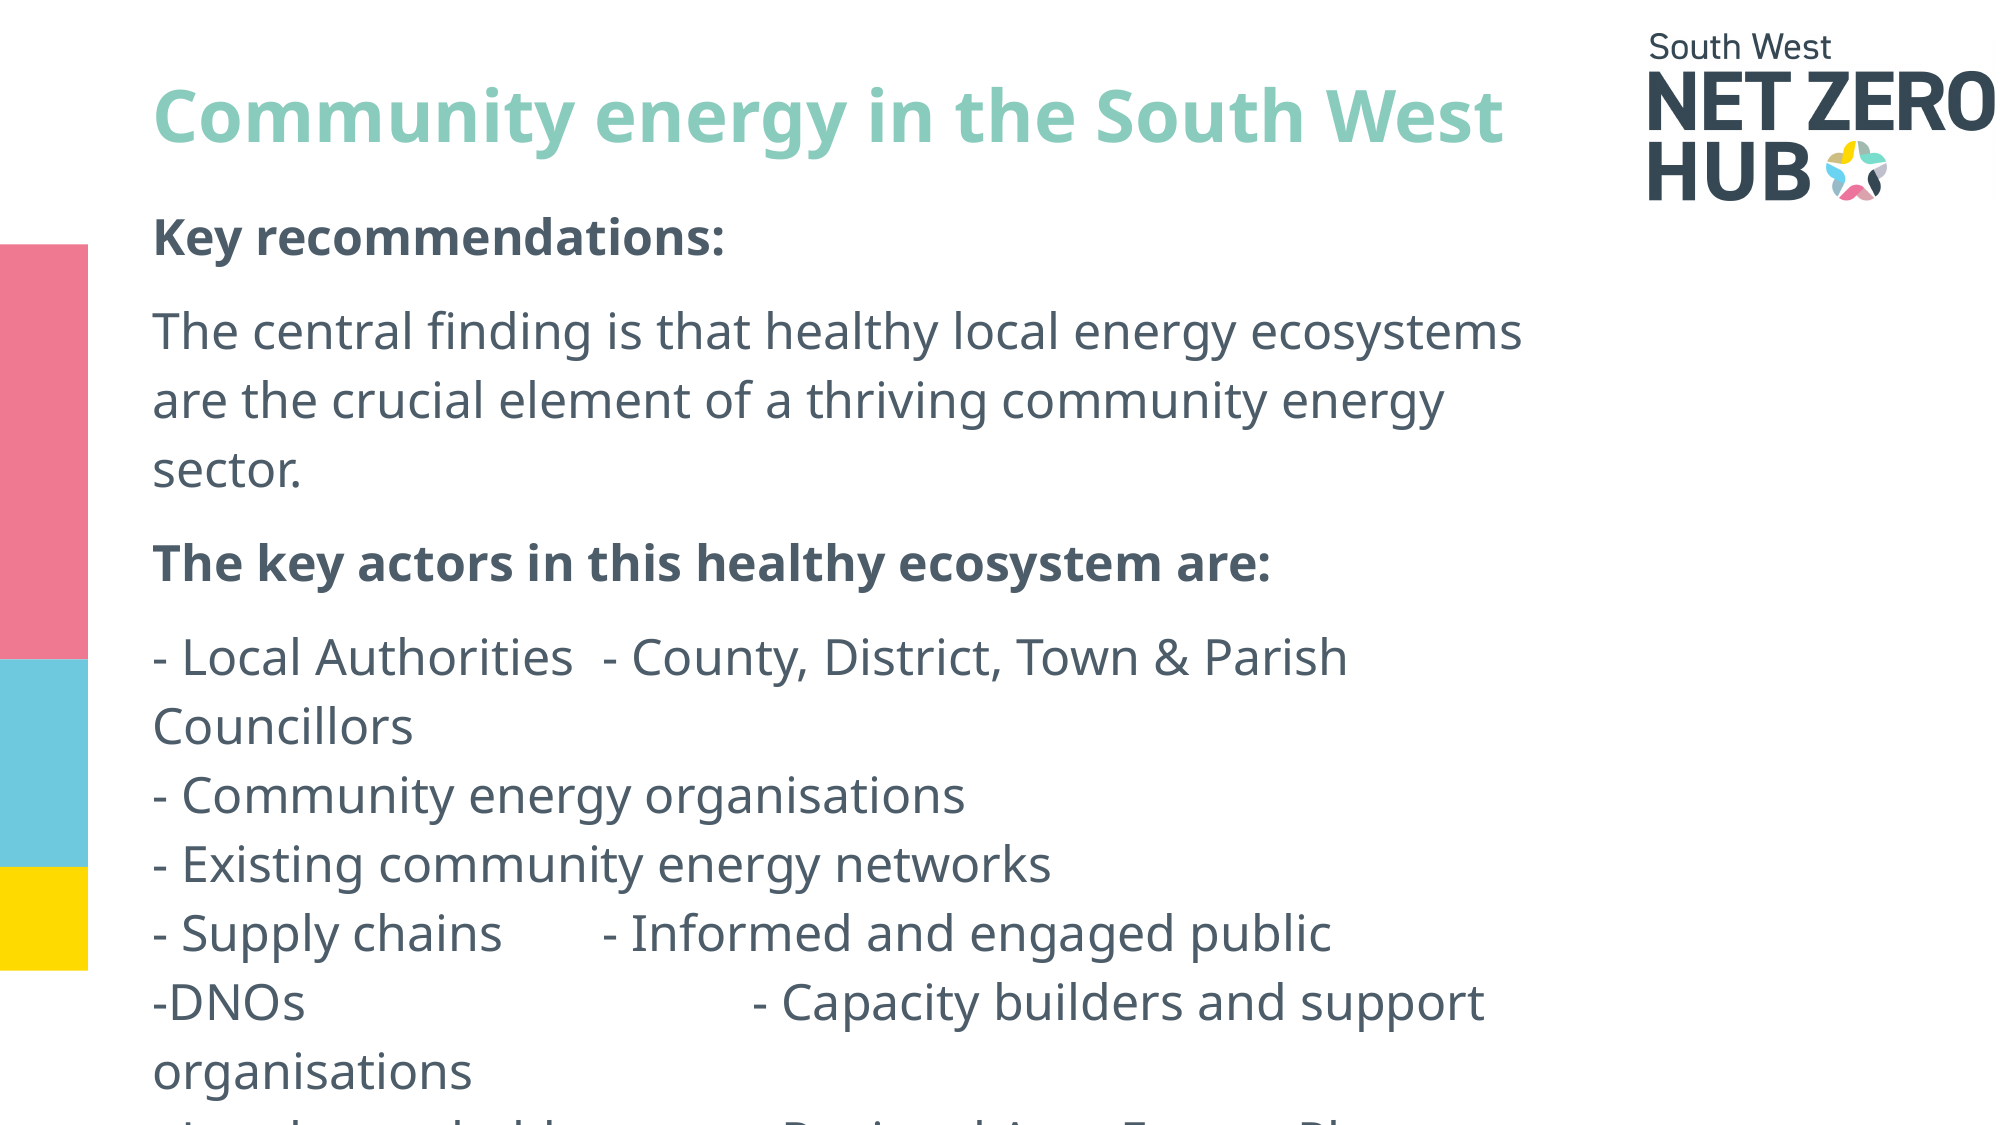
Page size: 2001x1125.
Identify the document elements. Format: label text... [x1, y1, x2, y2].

title Community energy in the South West [137, 48, 1638, 190]
picture [1649, 33, 1995, 201]
text_box Key recommendations: The central finding is that healthy local energy ecosystems are the crucial element of a thriving community energy sector. The key actors in this healthy ecosystem are: - Local Authorities - County, District, Town & Parish Councillors - Community energy organisations - Existing community energy networks - Supply chains - Informed and engaged public -DNOs - Capacity builders and support organisations - Local asset holders - Regional Area Energy Planners - Net Zero Hub - Commercial renewables developers [137, 189, 1609, 1125]
